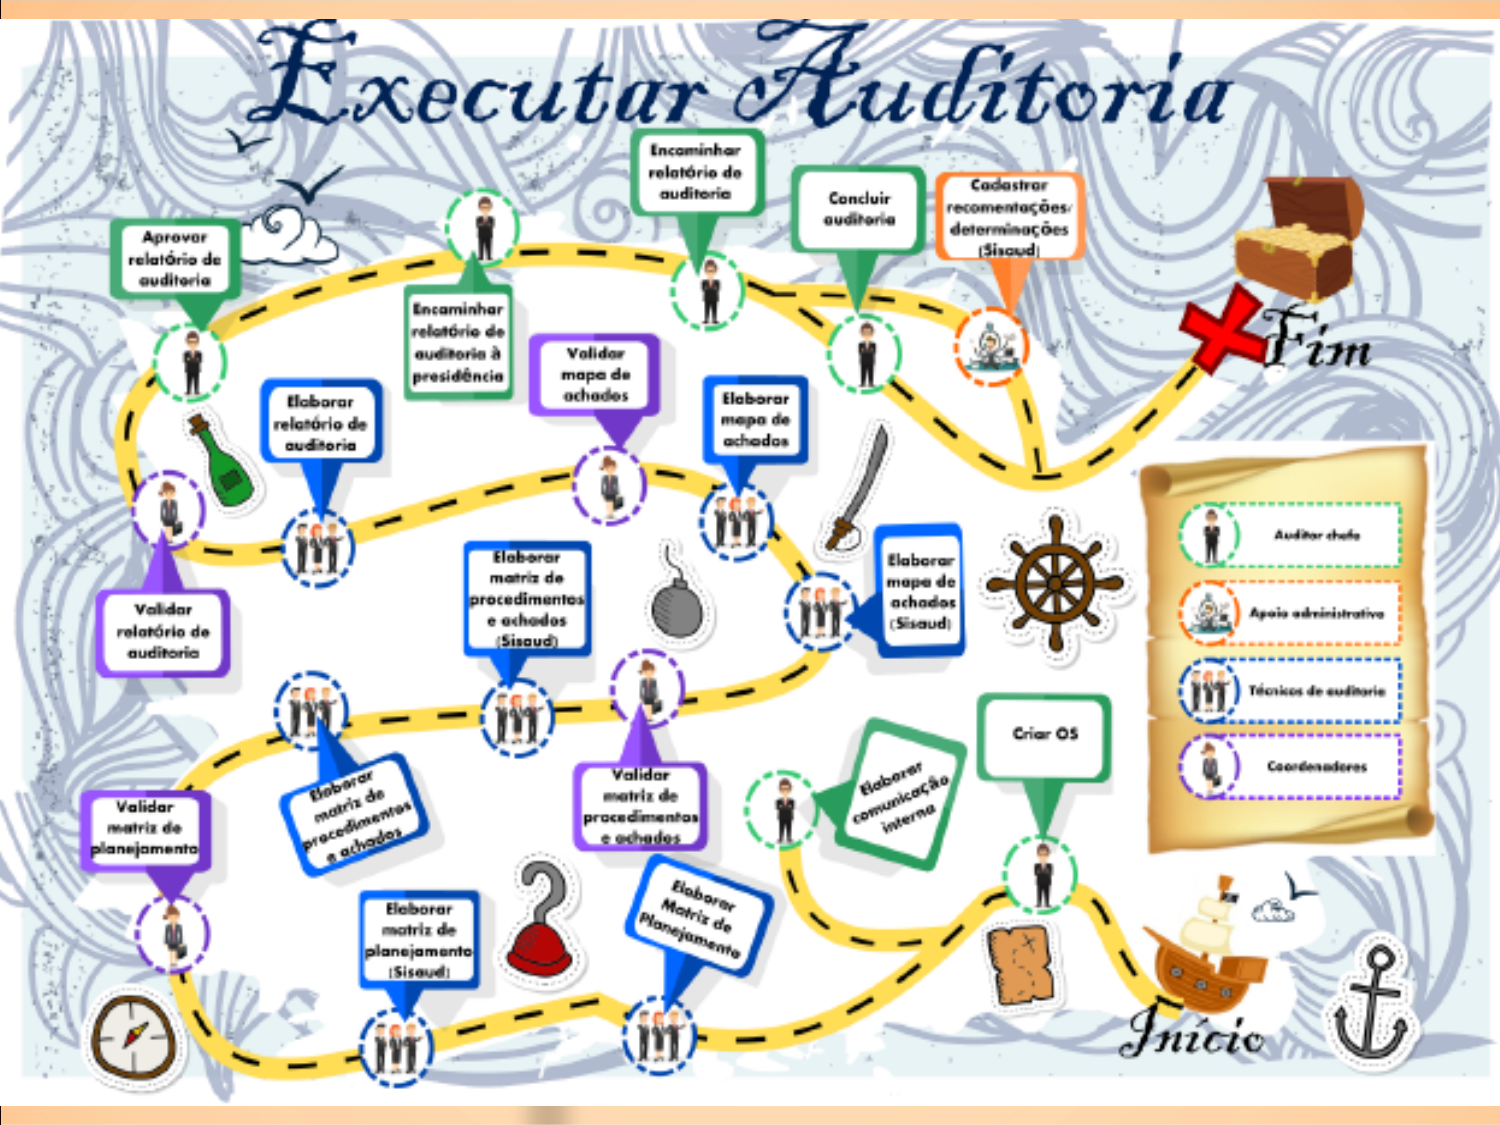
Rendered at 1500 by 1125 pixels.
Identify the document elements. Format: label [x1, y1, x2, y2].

list [0, 18, 1500, 1107]
picture [0, 0, 1500, 18]
picture [0, 1107, 1500, 1125]
